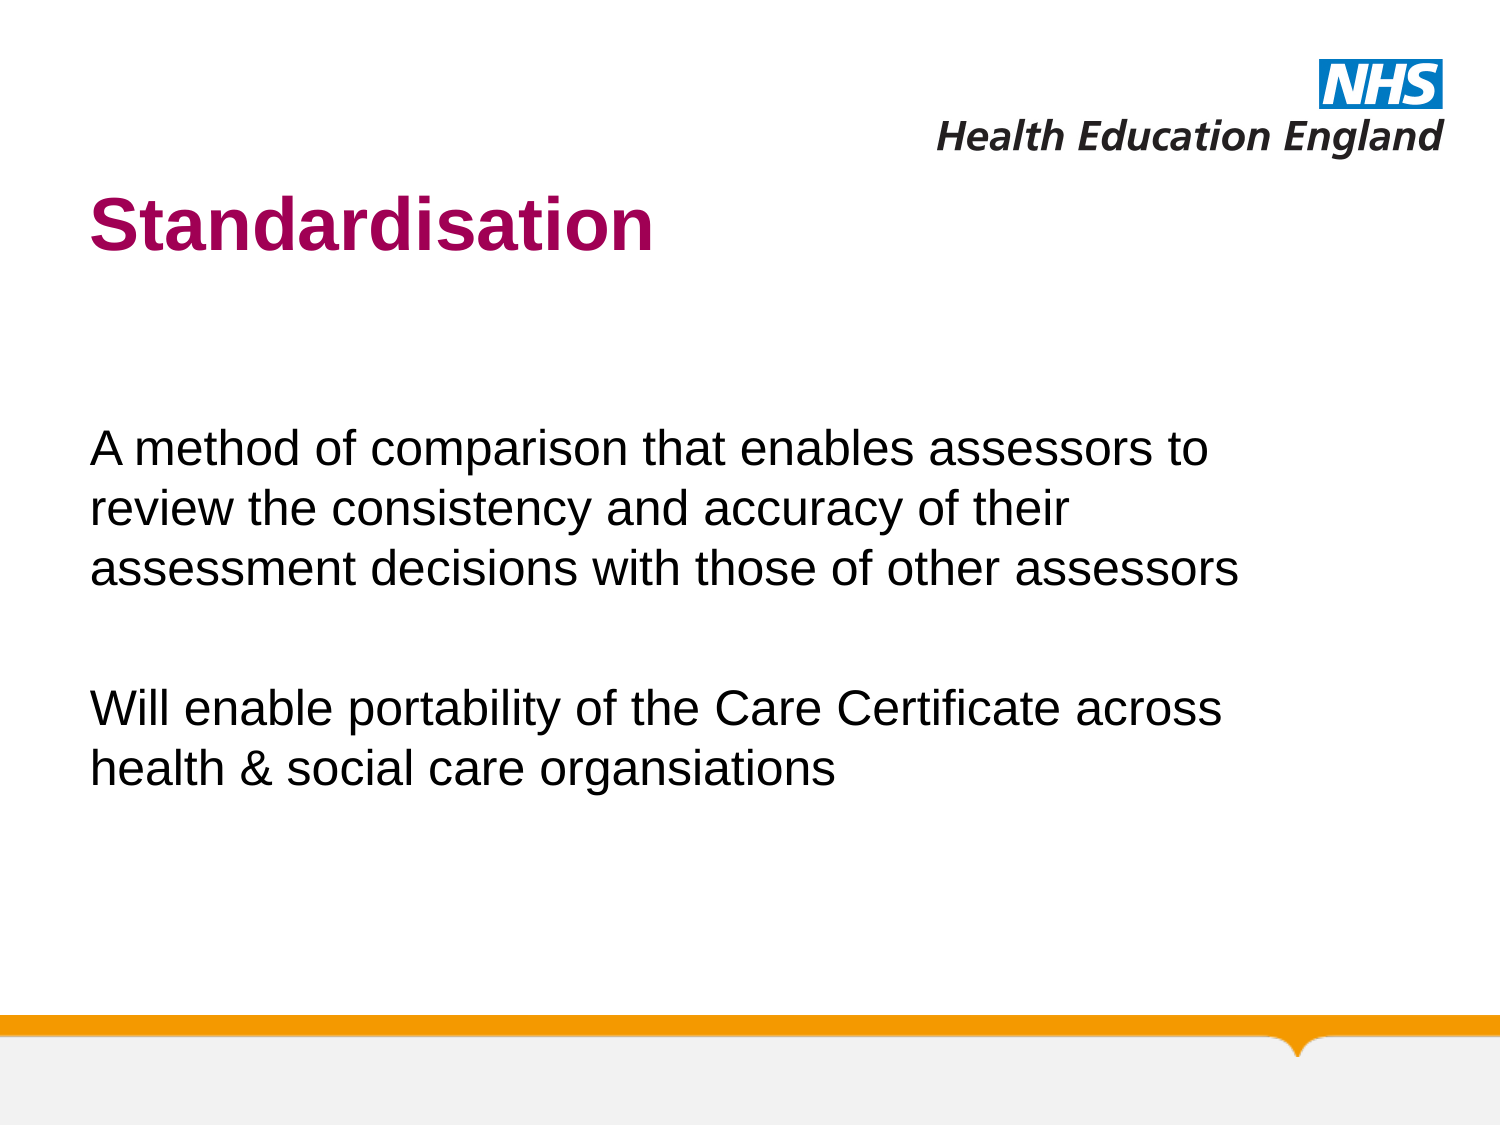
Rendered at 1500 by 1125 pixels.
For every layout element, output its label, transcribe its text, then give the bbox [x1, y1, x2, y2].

title Standardisation [75, 168, 1350, 280]
list A method of comparison that enables assessors to review the consistency and accuracy of their assessment decisions with those of other assessors Will enable portability of the Care Certificate across health & social care organsiations [75, 407, 1361, 811]
picture [936, 59, 1445, 160]
